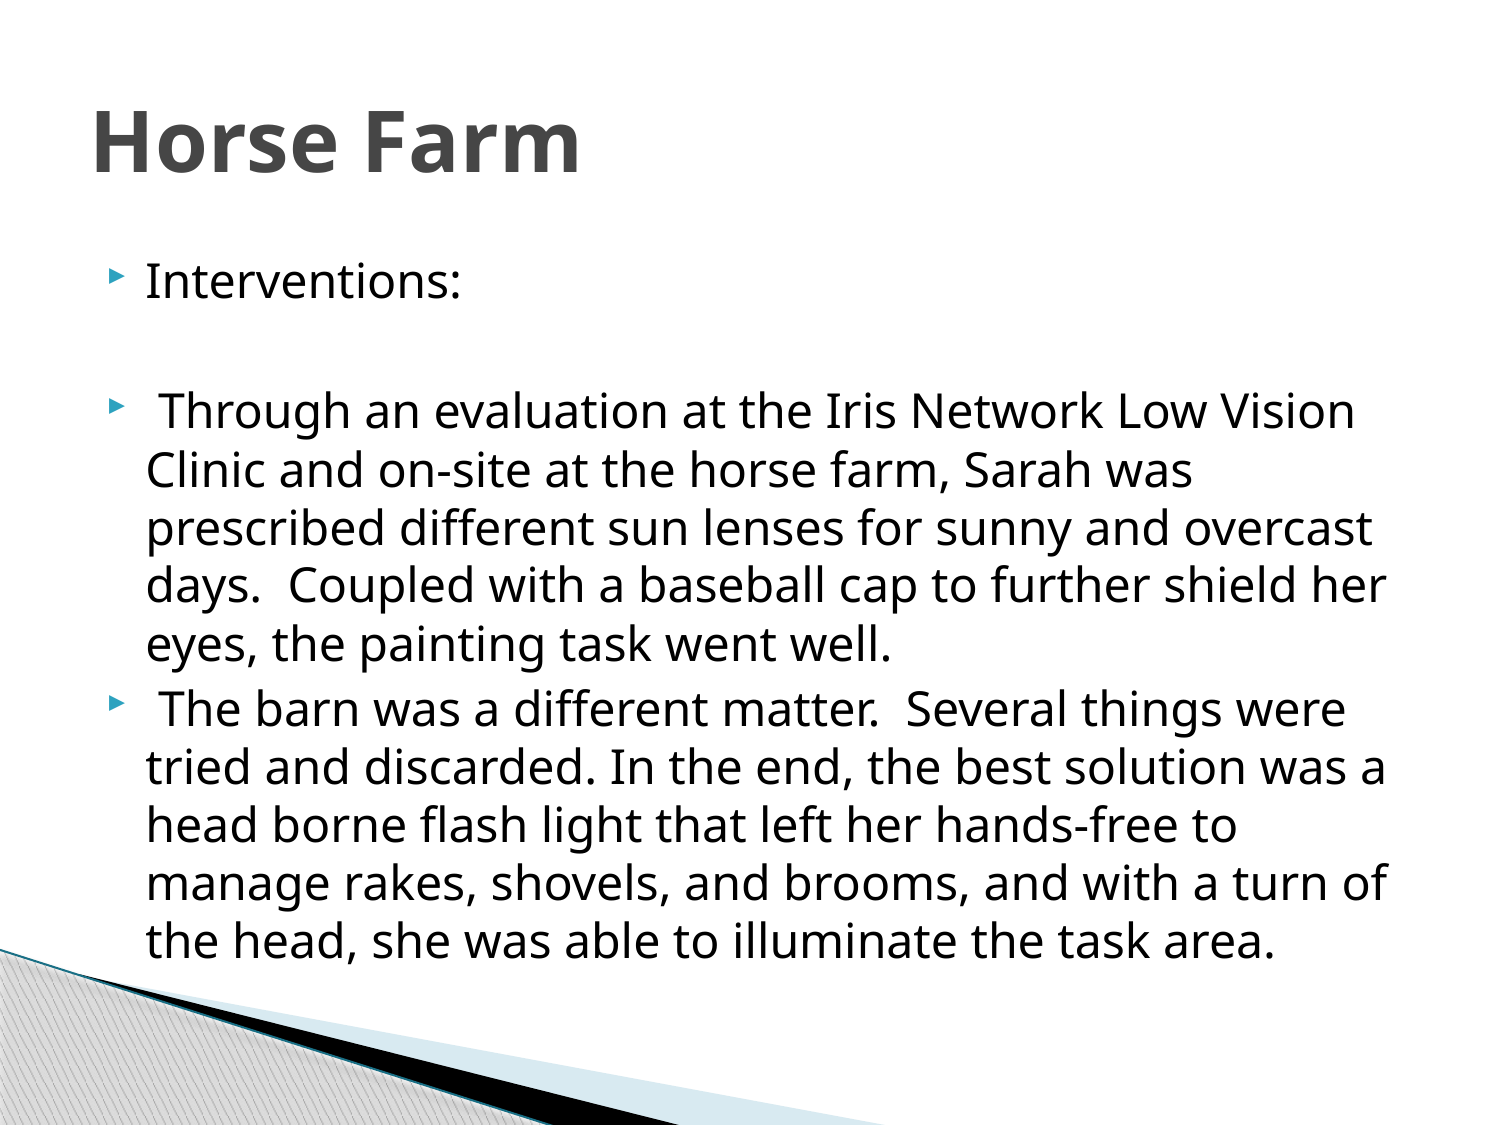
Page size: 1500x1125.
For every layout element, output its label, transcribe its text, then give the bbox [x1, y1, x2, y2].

list Interventions: Through an evaluation at the Iris Network Low Vision Clinic and on-site at the horse farm, Sarah was prescribed different sun lenses for sunny and overcast days. Coupled with a baseball cap to further shield her eyes, the painting task went well. The barn was a different matter. Several things were tried and discarded. In the end, the best solution was a head borne flash light that left her hands-free to manage rakes, shovels, and brooms, and with a turn of the head, she was able to illuminate the task area. [75, 243, 1425, 986]
title Horse Farm [75, 45, 1425, 233]
